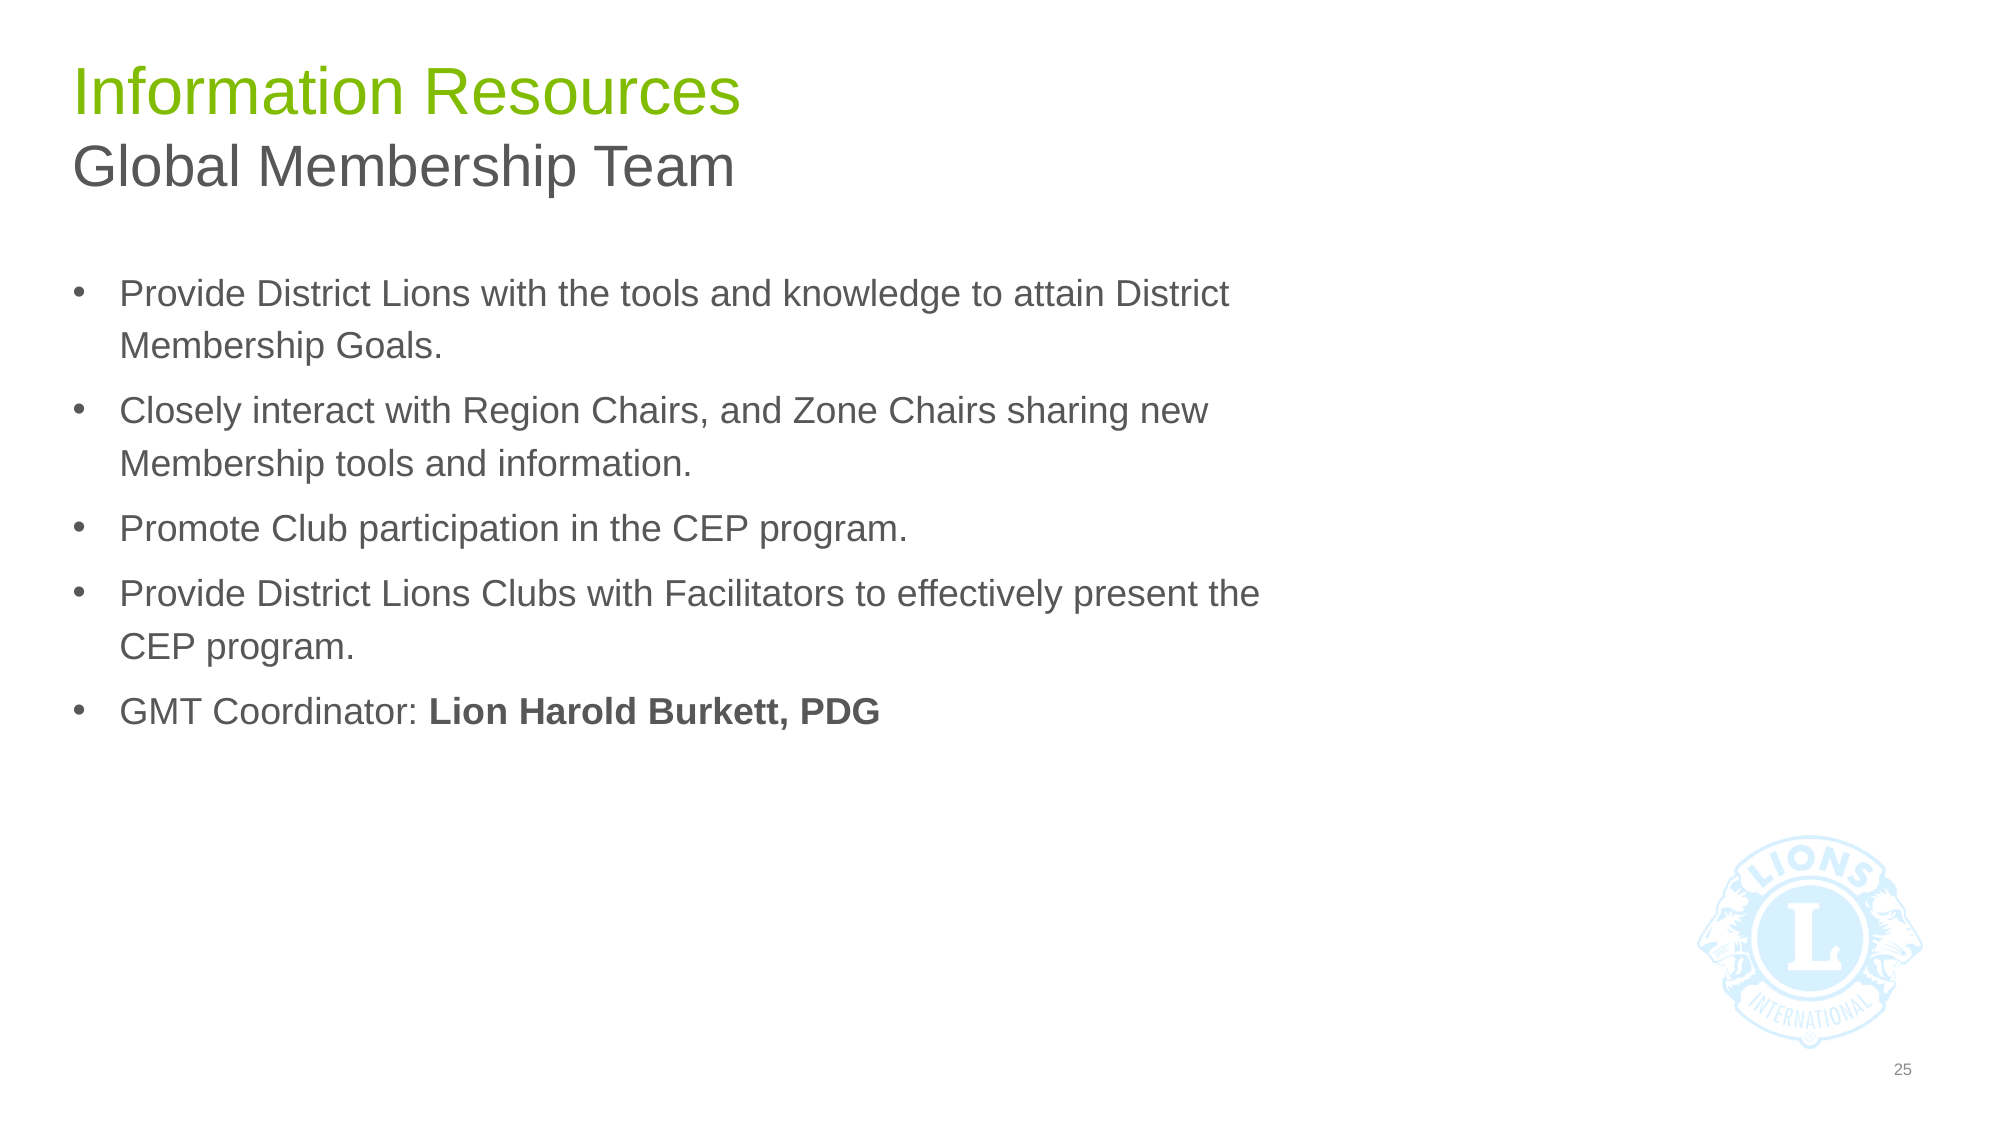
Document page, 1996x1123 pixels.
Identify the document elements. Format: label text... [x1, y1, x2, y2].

title Information Resources Global Membership Team [72, 48, 1935, 149]
picture [1697, 835, 1924, 1049]
slide_number 25 [1739, 1057, 1913, 1090]
text_box Provide District Lions with the tools and knowledge to attain District Membership Goals. Closely interact with Region Chairs, and Zone Chairs sharing new Membership tools and information. Promote Club participation in the CEP program. Provide District Lions Clubs with Facilitators to effectively present the CEP program. GMT Coordinator: Lion Harold Burkett, PDG [72, 261, 1273, 1062]
